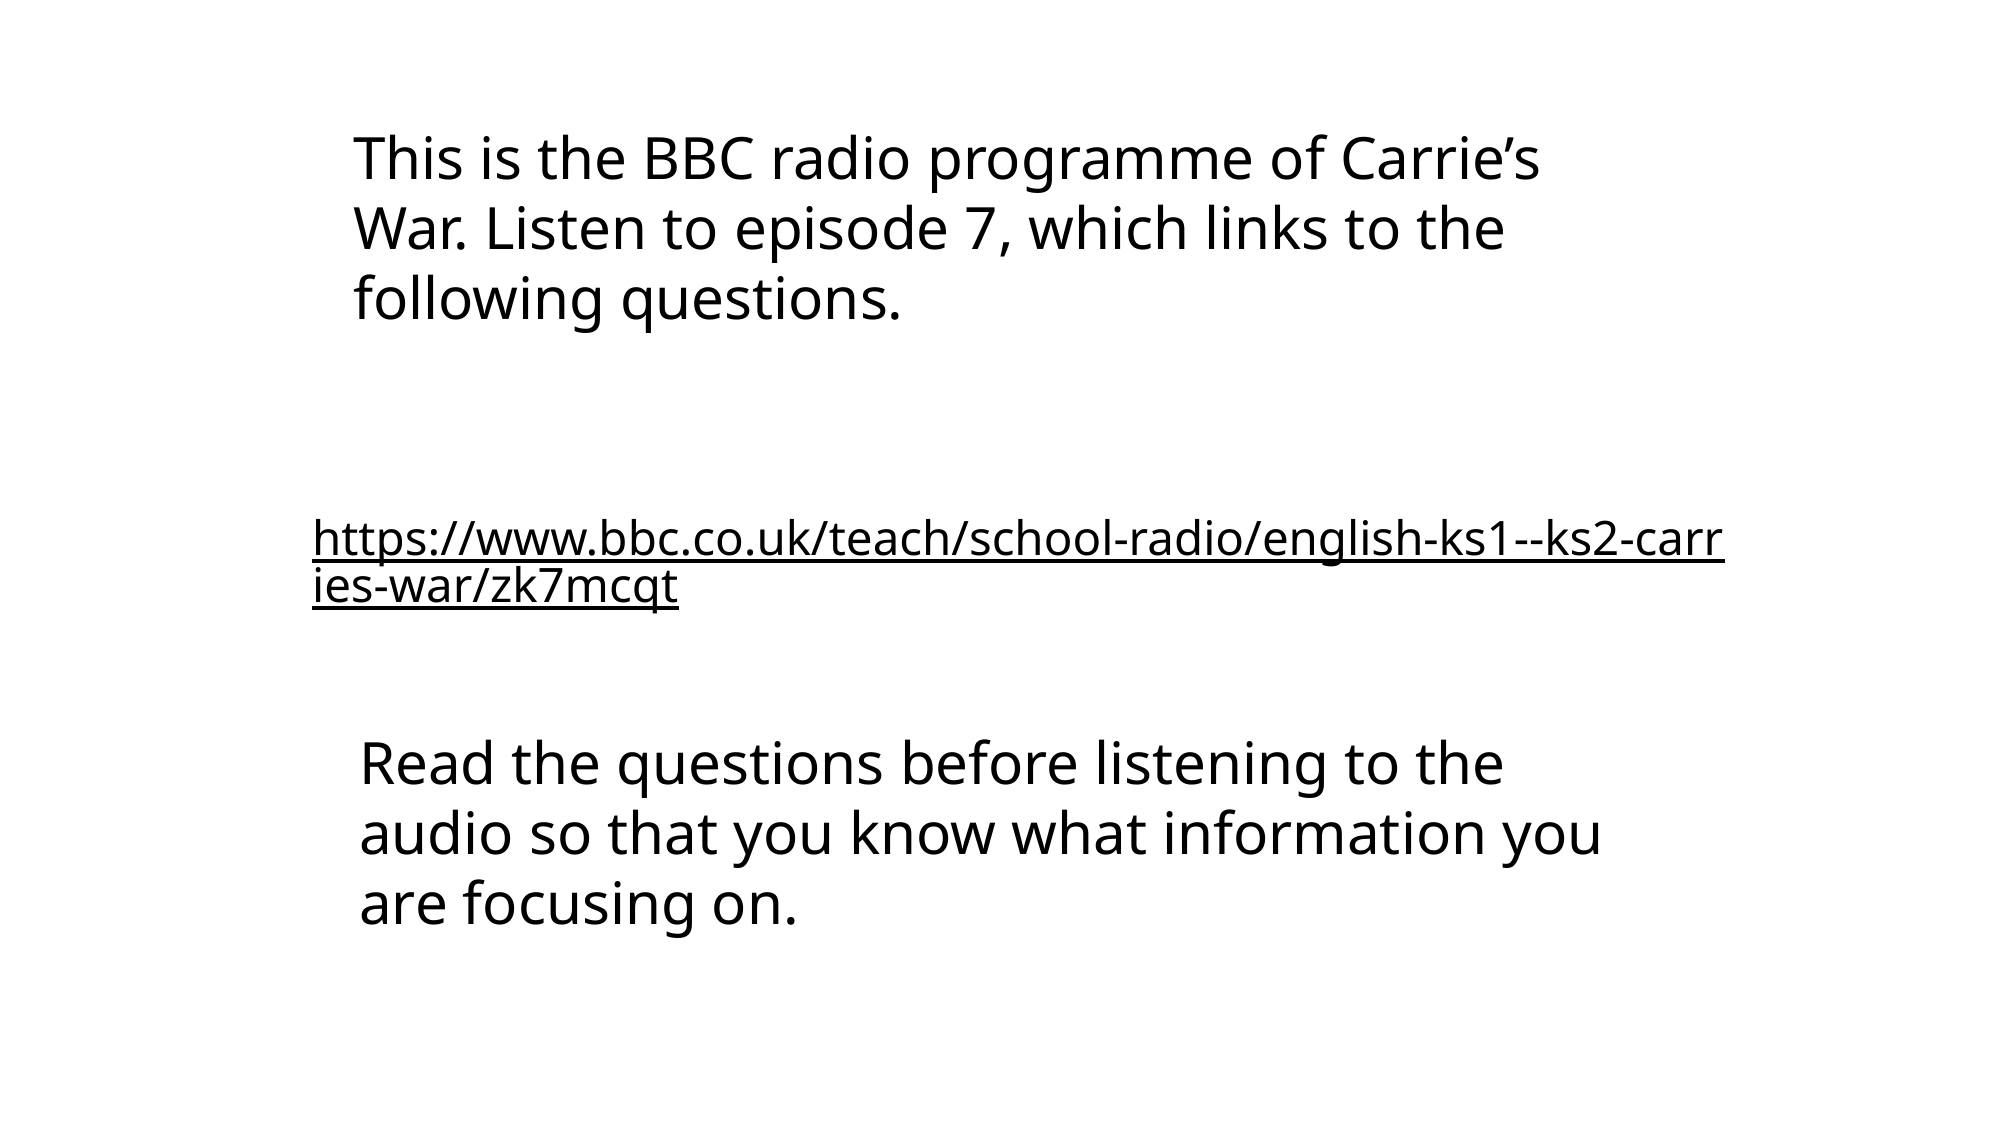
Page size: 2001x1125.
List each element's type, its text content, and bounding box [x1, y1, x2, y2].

text_box Read the questions before listening to the audio so that you know what information you are focusing on. [344, 719, 1656, 944]
title https://www.bbc.co.uk/teach/school-radio/english-ks1--ks2-carries-war/zk7mcqt [297, 441, 1750, 683]
text_box This is the BBC radio programme of Carrie’s War. Listen to episode 7, which links to the following questions. [338, 113, 1650, 339]
